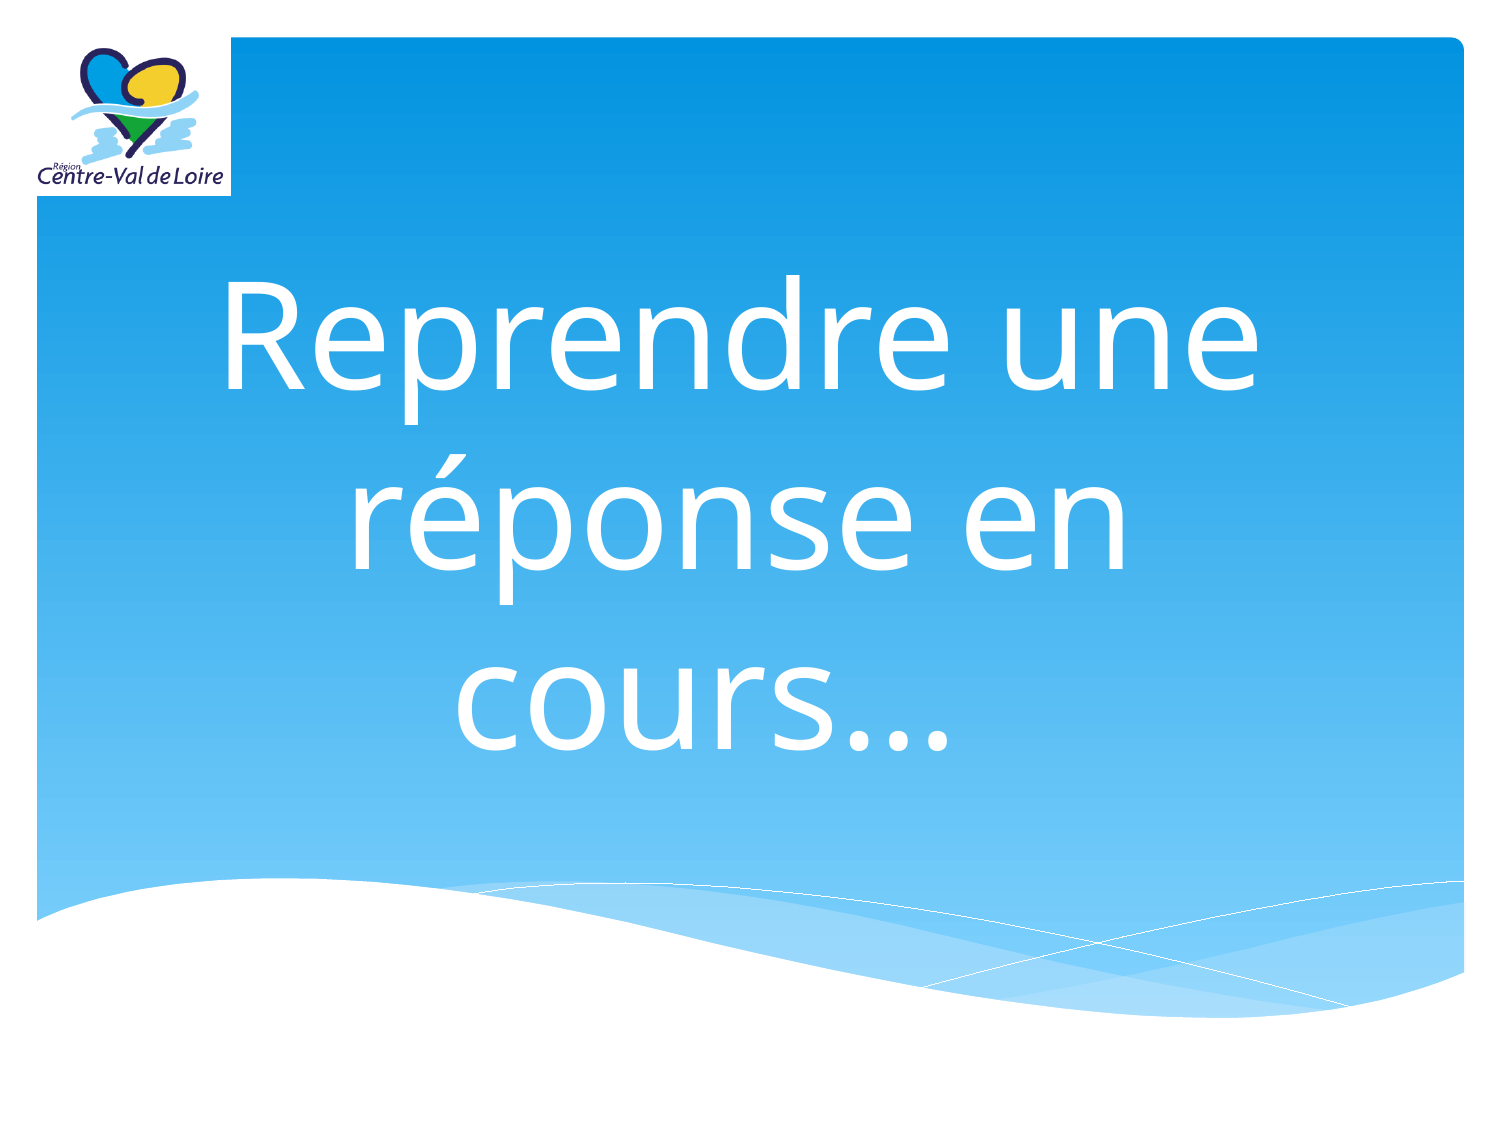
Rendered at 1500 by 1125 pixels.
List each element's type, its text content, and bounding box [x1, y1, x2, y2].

picture [29, 37, 230, 196]
text_box Reprendre une réponse en cours… [64, 66, 1415, 787]
